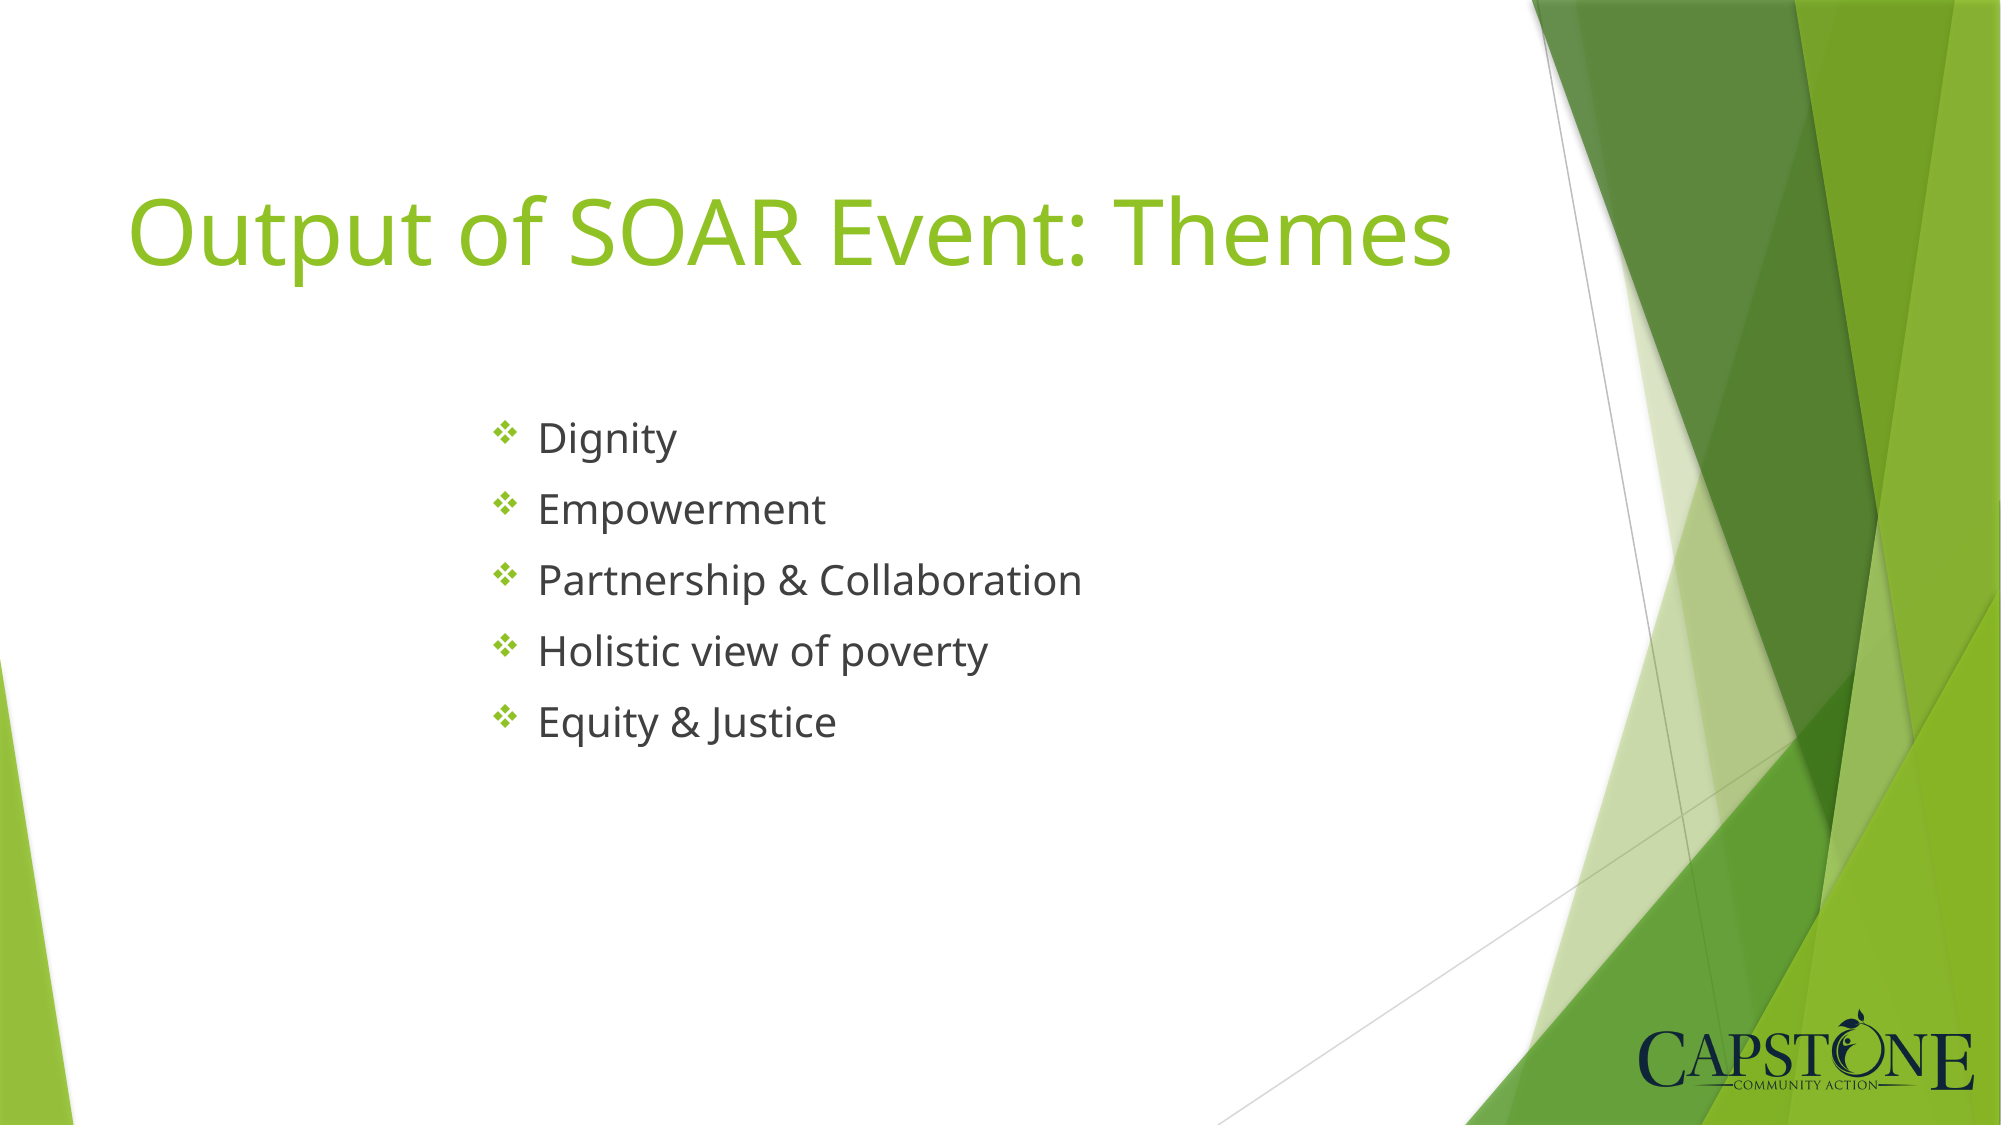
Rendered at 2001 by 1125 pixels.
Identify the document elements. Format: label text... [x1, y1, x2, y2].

title Output of SOAR Event: Themes [111, 99, 1522, 359]
list Dignity Empowerment Partnership & Collaboration Holistic view of poverty Equity & Justice [475, 396, 1101, 833]
picture [1633, 1000, 1979, 1107]
